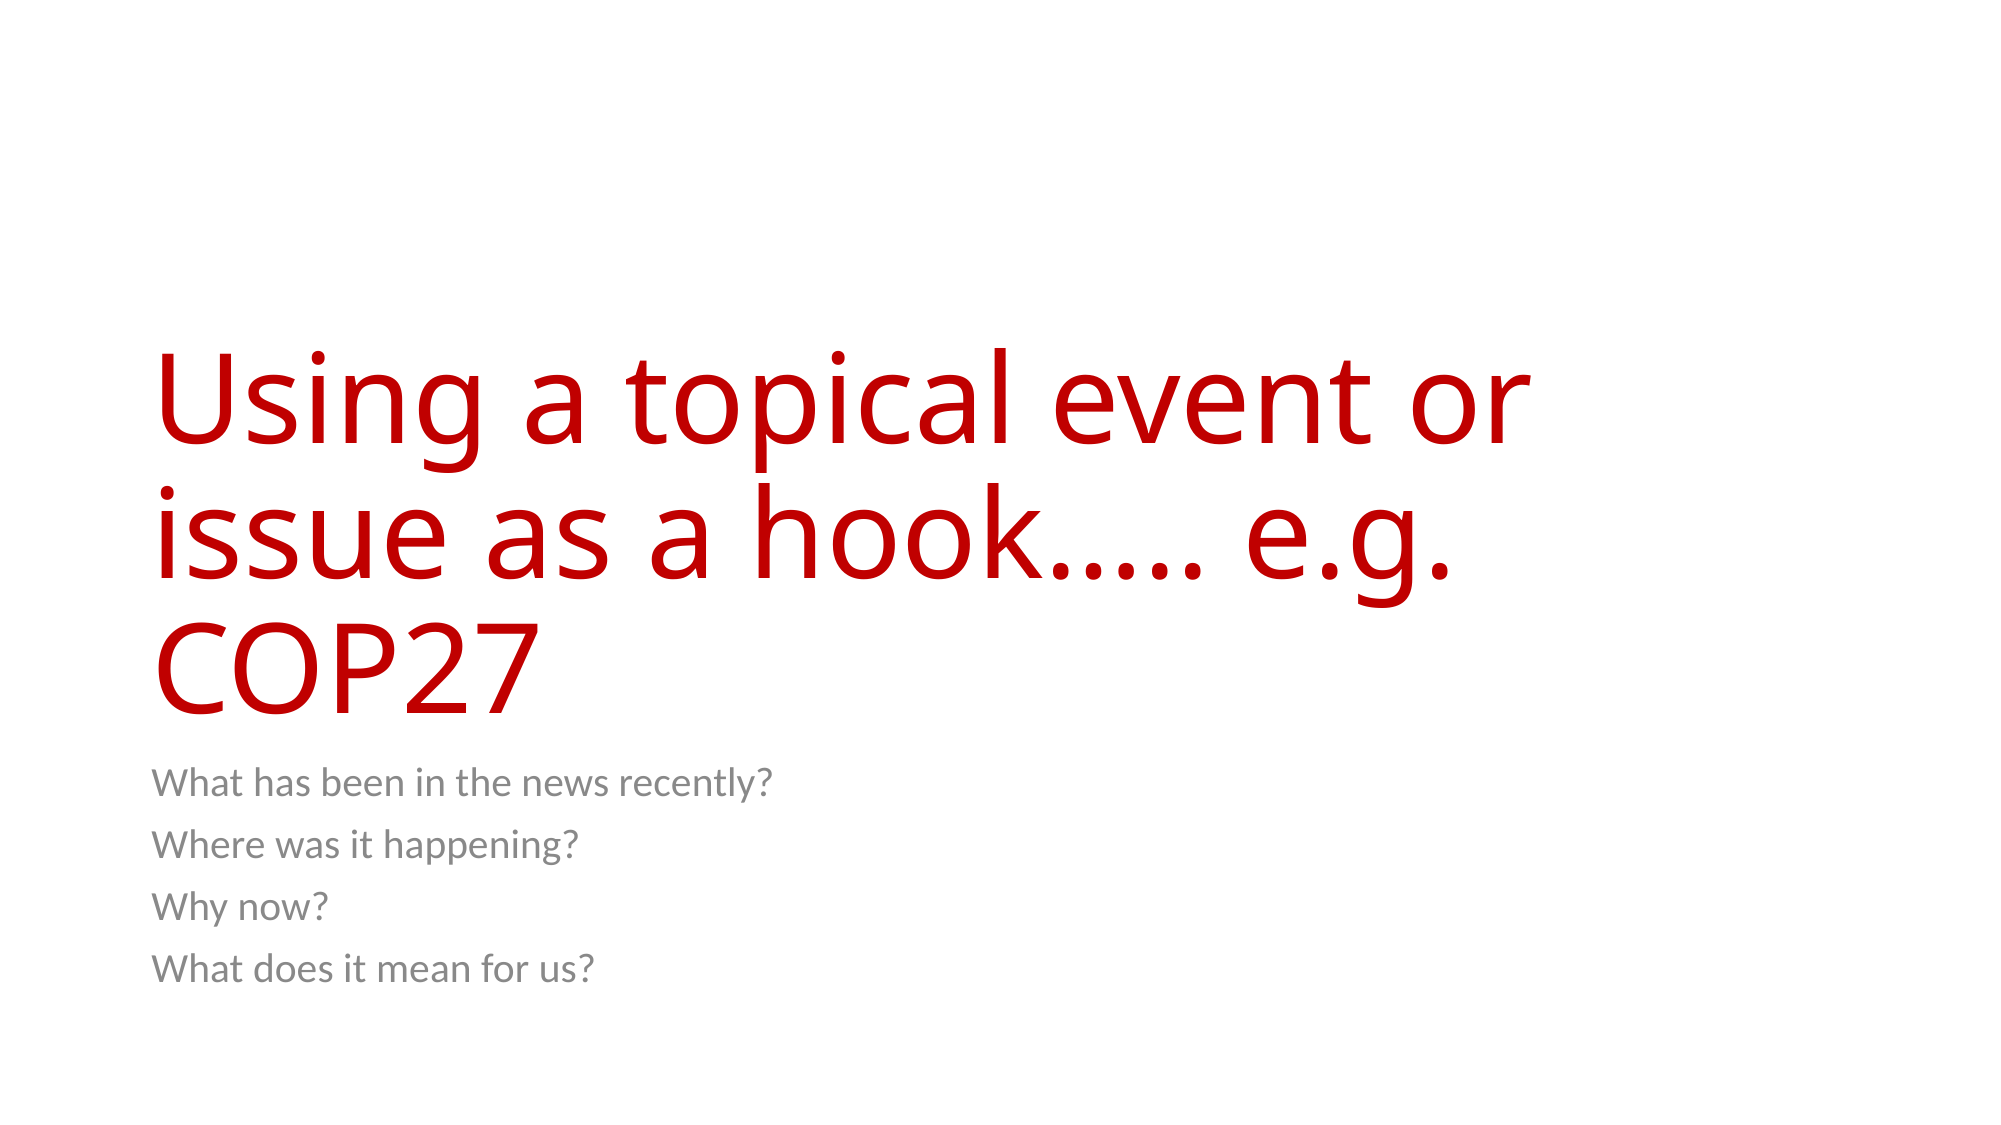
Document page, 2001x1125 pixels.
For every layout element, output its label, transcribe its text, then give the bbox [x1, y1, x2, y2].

list What has been in the news recently? Where was it happening? Why now? What does it mean for us? [136, 752, 1862, 999]
title Using a topical event or issue as a hook….. e.g. COP27 [136, 280, 1862, 749]
